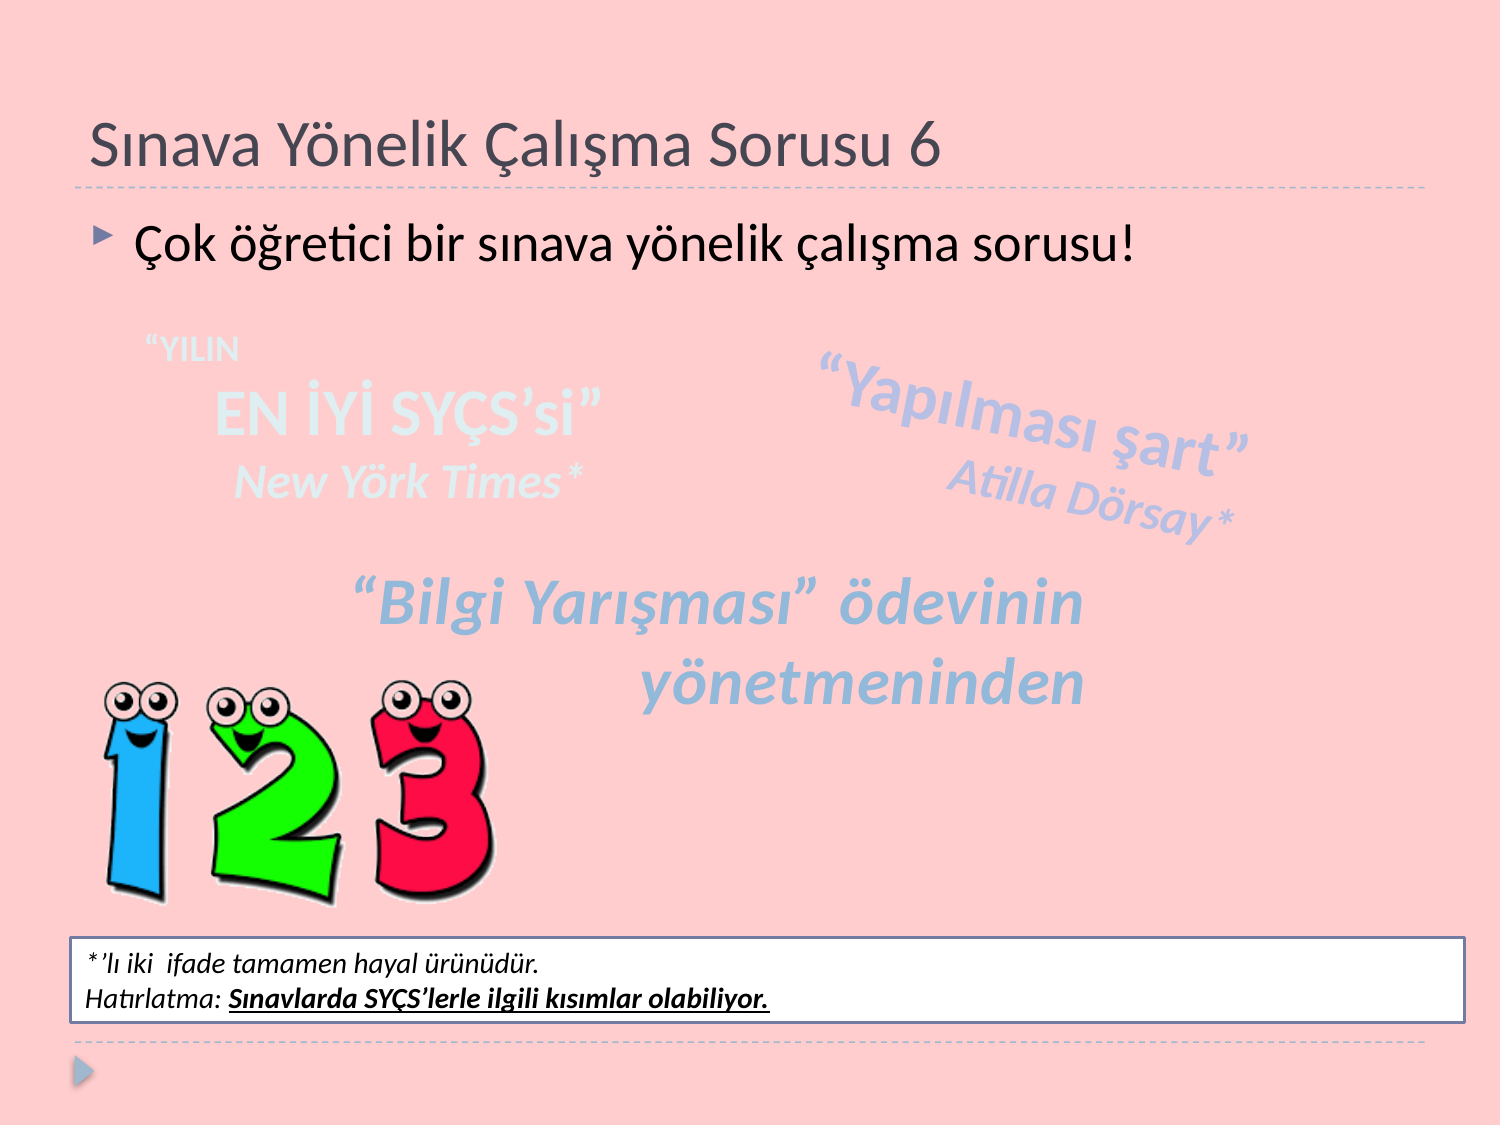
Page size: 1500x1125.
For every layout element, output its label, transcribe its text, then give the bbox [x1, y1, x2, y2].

text_box “YILIN EN İYİ SYÇS’si” New Yörk Times* [128, 316, 692, 517]
text_box “Bilgi Yarışması” ödevinin yönetmeninden [175, 550, 1102, 786]
list Çok öğretici bir sınava yönelik çalışma sorusu! [75, 200, 1425, 936]
text_box “Yapılması şart” Atilla Dörsay* [680, 304, 1274, 625]
text_box *’lı iki ifade tamamen hayal ürünüdür. Hatırlatma: Sınavlarda SYÇS’lerle ilgili kısımlar olabiliyor. [69, 936, 1466, 1024]
picture [70, 627, 516, 962]
title Sınava Yönelik Çalışma Sorusu 6 [75, 24, 1425, 188]
